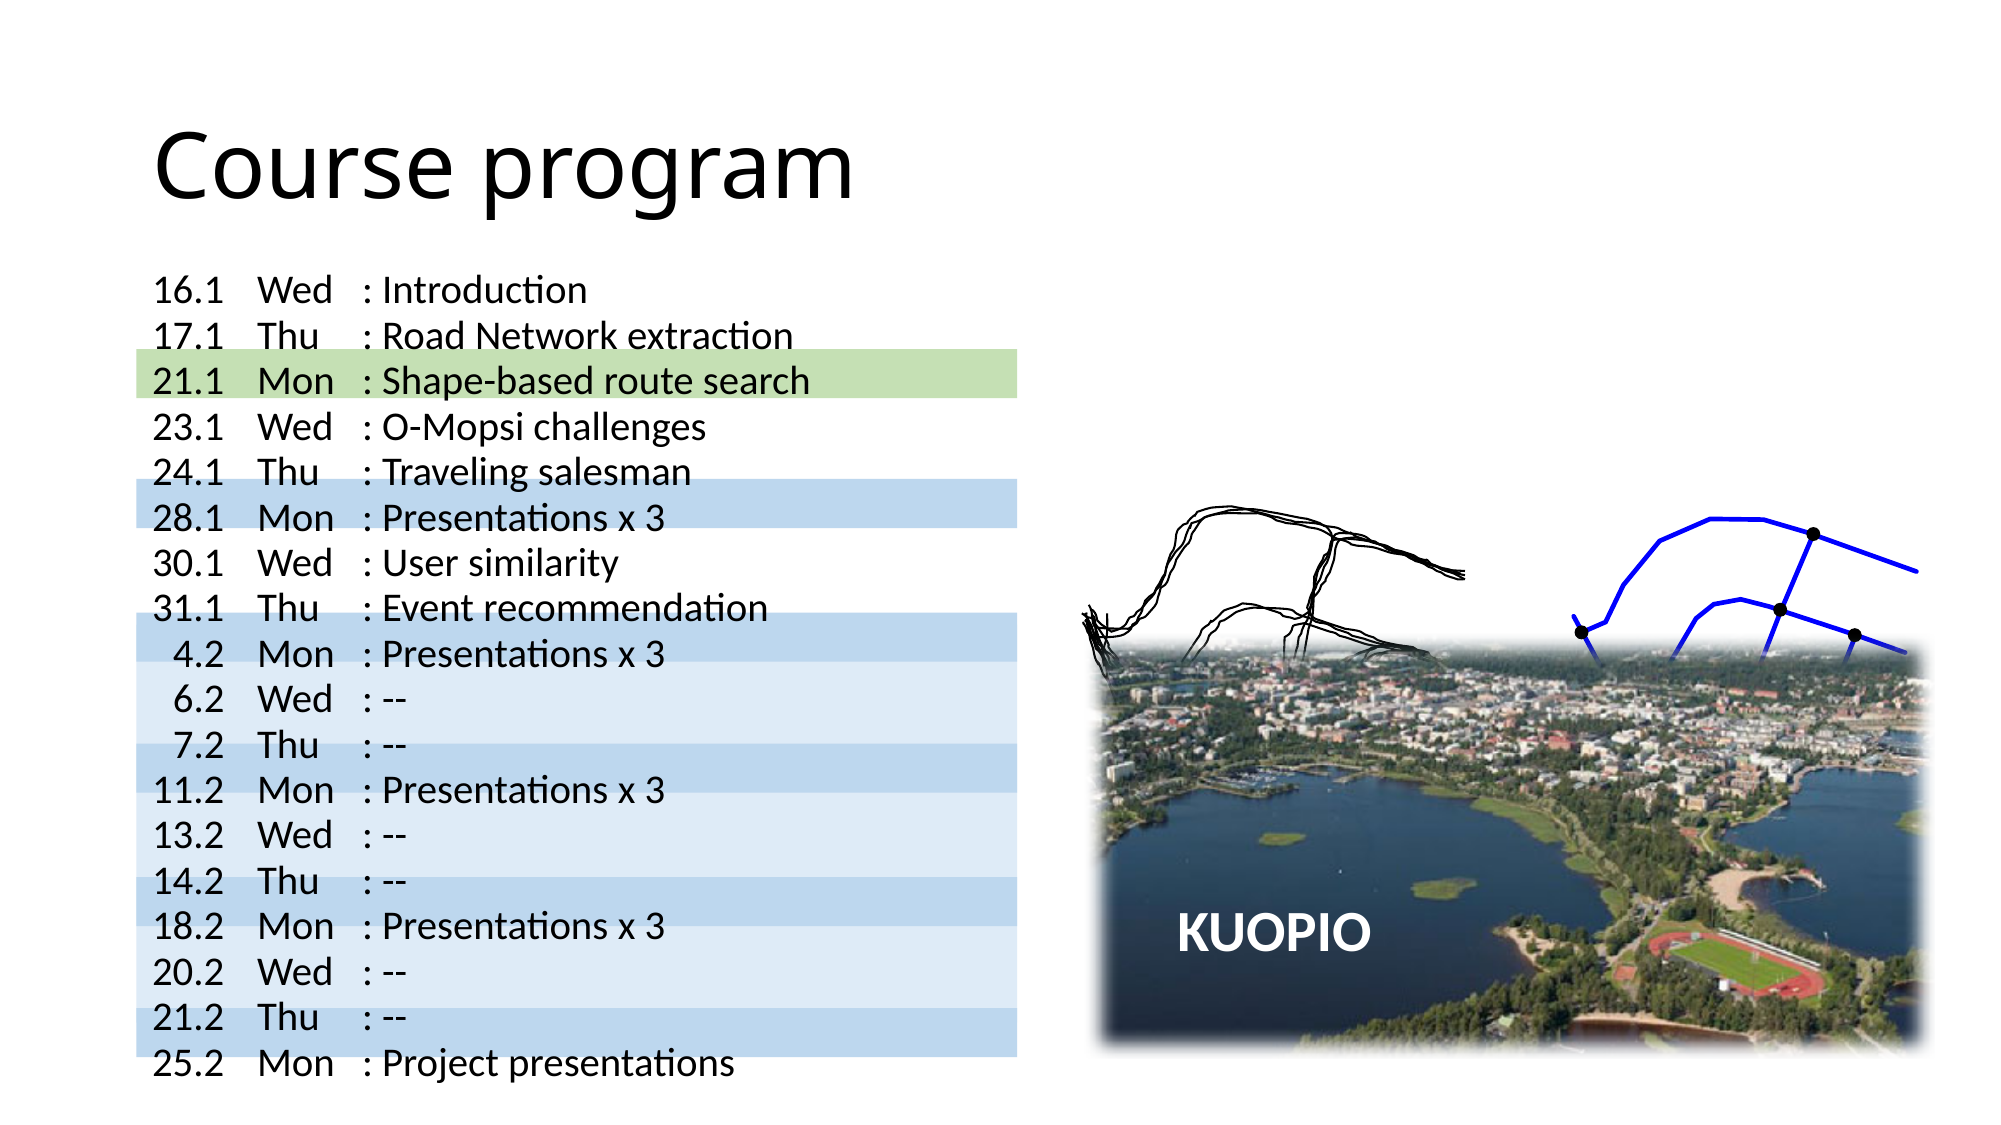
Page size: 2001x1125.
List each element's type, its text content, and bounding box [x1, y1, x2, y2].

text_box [136, 348, 1018, 1058]
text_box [1081, 506, 1917, 1125]
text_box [1084, 633, 1935, 1059]
text_box 16.1 Wed : Introduction 17.1 Thu : Road Network extraction 21.1 Mon : Shape-based route search 23.1 Wed : O-Mopsi challenges 24.1 Thu : Traveling salesman 28.1 Mon : Presentations x 3 30.1 Wed : User similarity 31.1 Thu : Event recommendation 4.2 Mon : Presentations x 3 6.2 Wed : -- 7.2 Thu : -- 11.2 Mon : Presentations x 3 13.2 Wed : -- 14.2 Thu : -- 18.2 Mon : Presentations x 3 20.2 Wed : -- 21.2 Thu : -- 25.2 Mon : Project presentations [137, 278, 1067, 1103]
title Course program [137, 59, 1863, 278]
